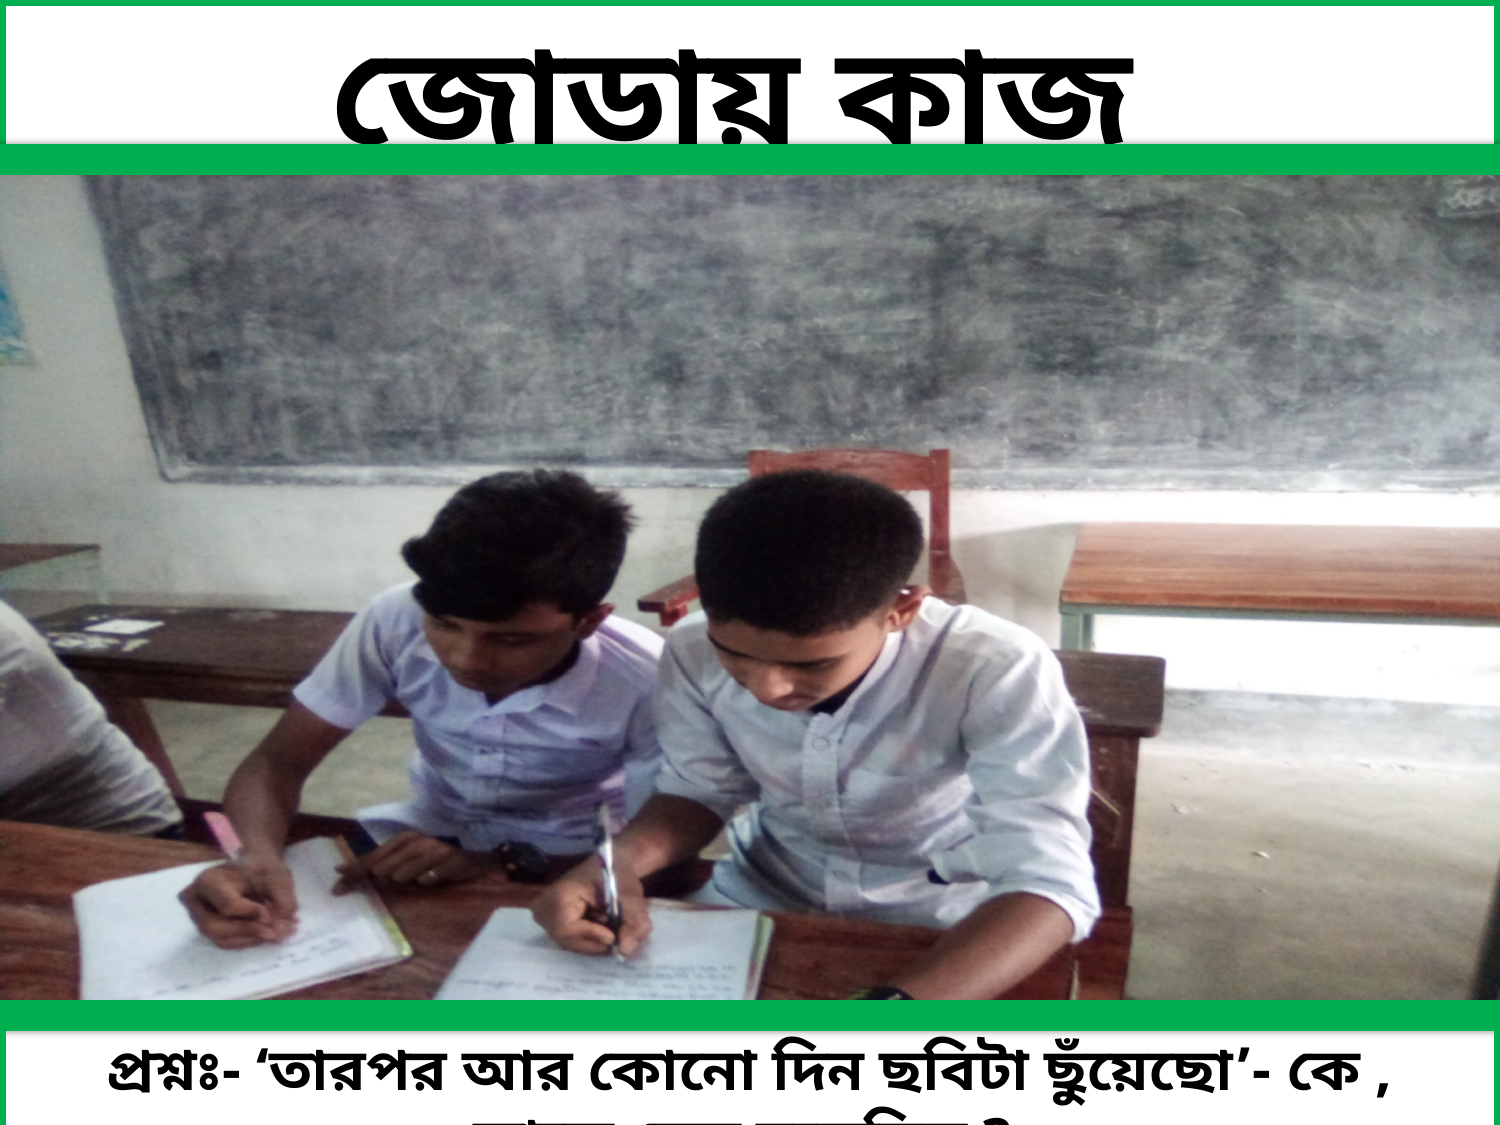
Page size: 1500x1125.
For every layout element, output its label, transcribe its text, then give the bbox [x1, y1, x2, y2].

text_box প্রশ্নঃ- ‘তারপর আর কোনো দিন ছবিটা ছুঁয়েছো’- কে , কাকে,কেন বলেছিল ? [0, 1024, 1500, 1125]
text_box জোড়ায় কাজ [0, 0, 1500, 138]
picture [0, 174, 1500, 1001]
